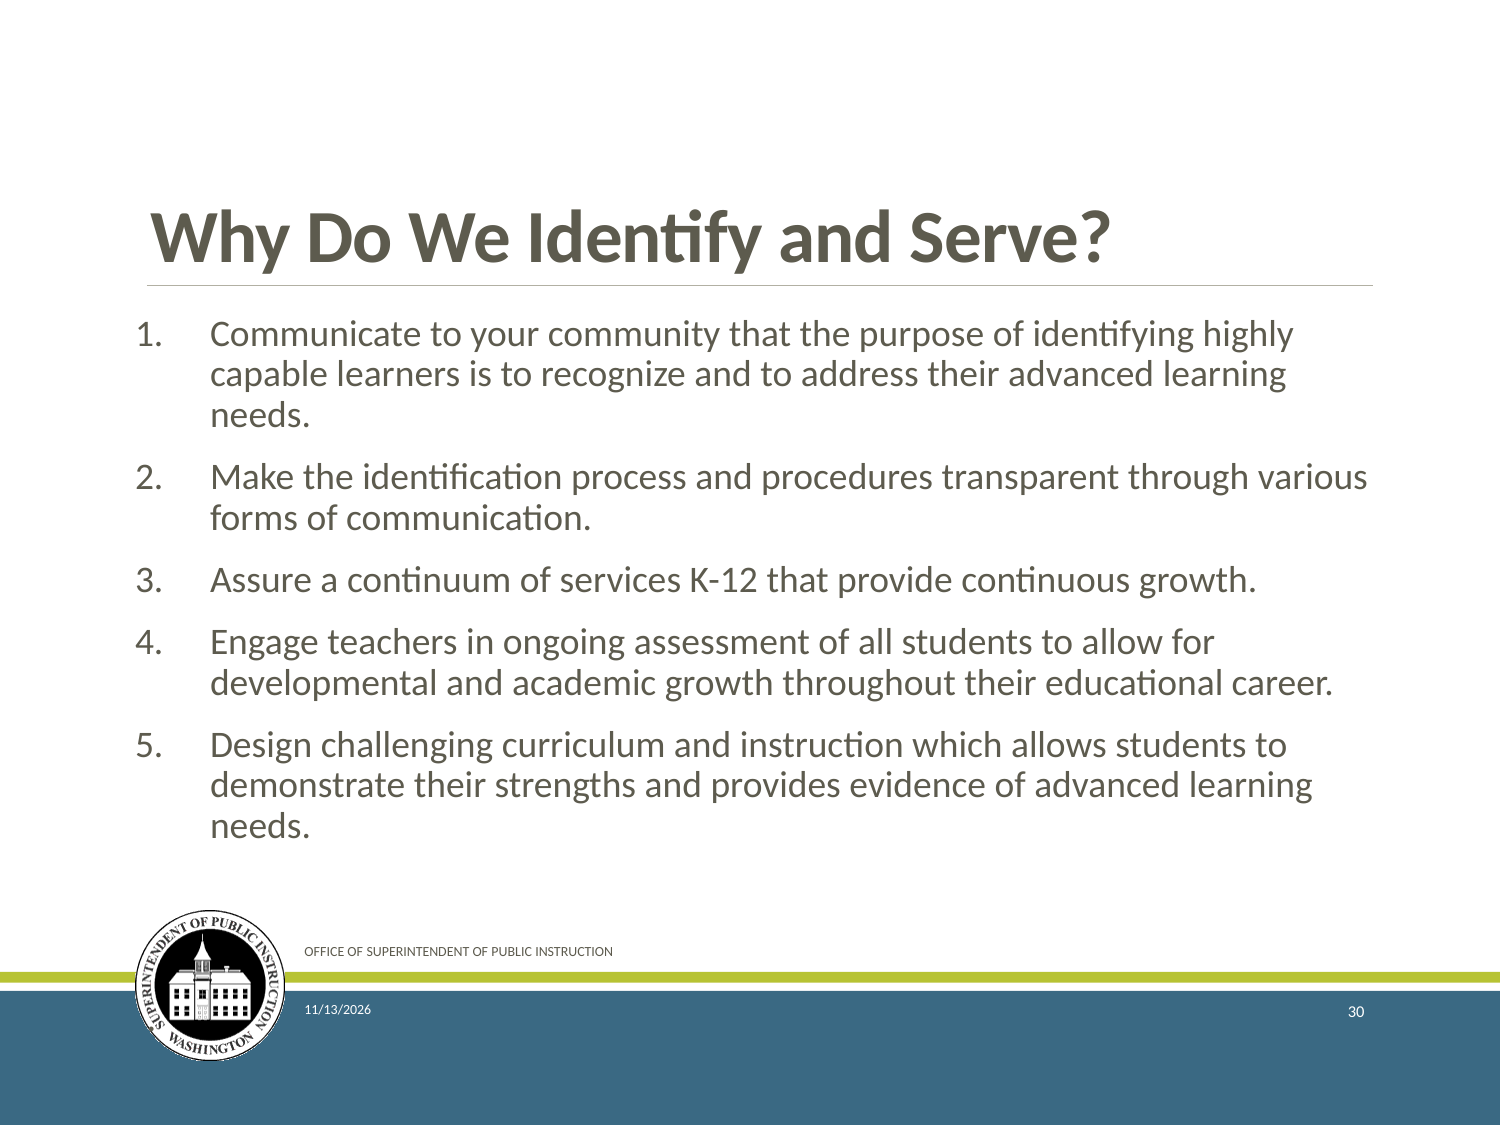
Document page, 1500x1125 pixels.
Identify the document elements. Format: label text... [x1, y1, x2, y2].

title Why Do We Identify and Serve? [135, 47, 1373, 285]
footer OFFICE OF SUPERINTENDENT OF PUBLIC INSTRUCTION [289, 921, 883, 981]
list Communicate to your community that the purpose of identifying highly capable learners is to recognize and to address their advanced learning needs. Make the identification process and procedures transparent through various forms of communication. Assure a continuum of services K-12 that provide continuous growth. Engage teachers in ongoing assessment of all students to allow for developmental and academic growth throughout their educational career. Design challenging curriculum and instruction which allows students to demonstrate their strengths and provides evidence of advanced learning needs. . [135, 306, 1373, 900]
slide_number 30 [1218, 980, 1380, 1041]
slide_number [289, 981, 594, 1041]
picture [135, 910, 285, 1061]
